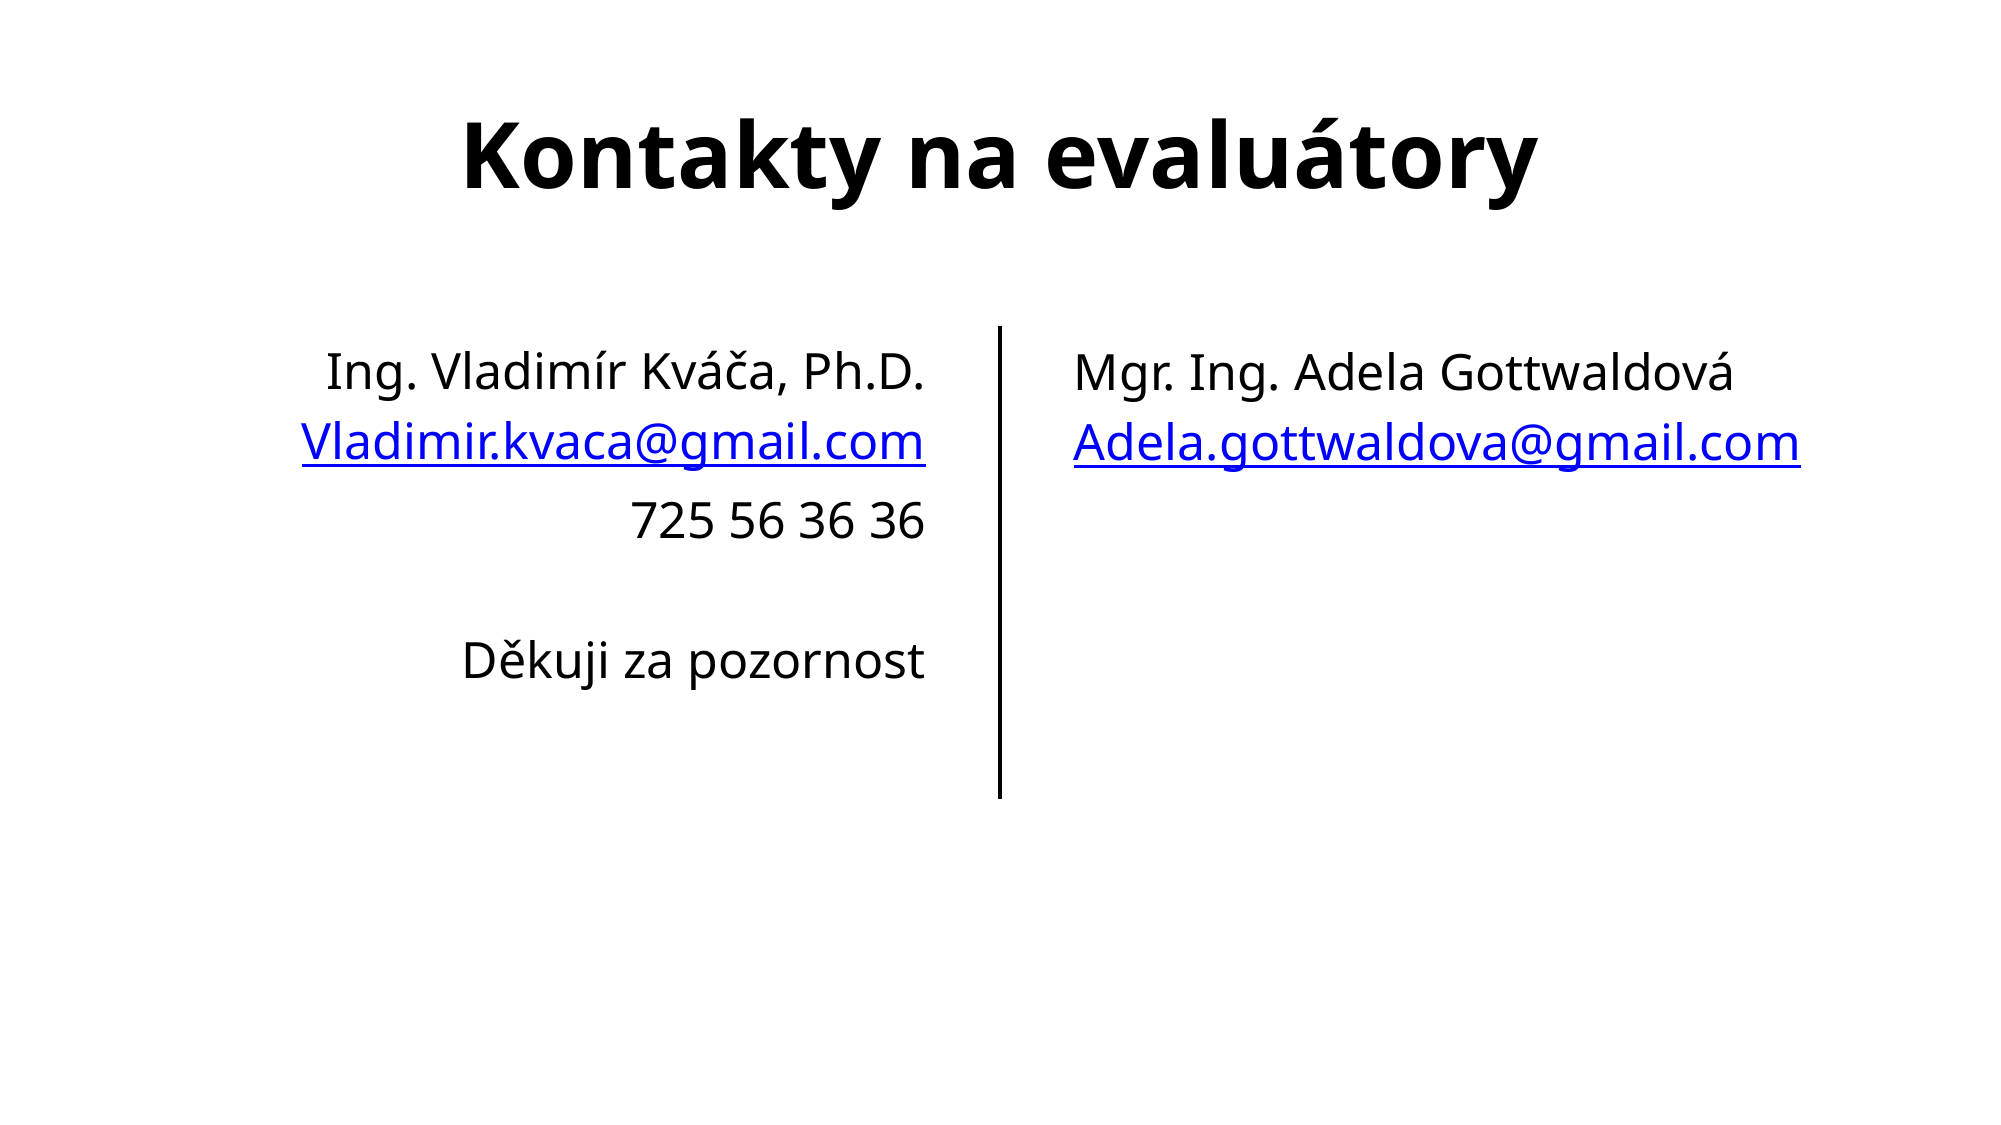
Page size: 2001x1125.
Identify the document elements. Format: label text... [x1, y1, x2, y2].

text_box Mgr. Ing. Adela Gottwaldová Adela.gottwaldova@gmail.com [1058, 333, 1886, 1106]
list Ing. Vladimír Kváča, Ph.D. Vladimir.kvaca@gmail.com 725 56 36 36 Děkuji za pozornost [173, 332, 941, 1105]
text_box Kontakty na evaluátory [173, 89, 1827, 215]
